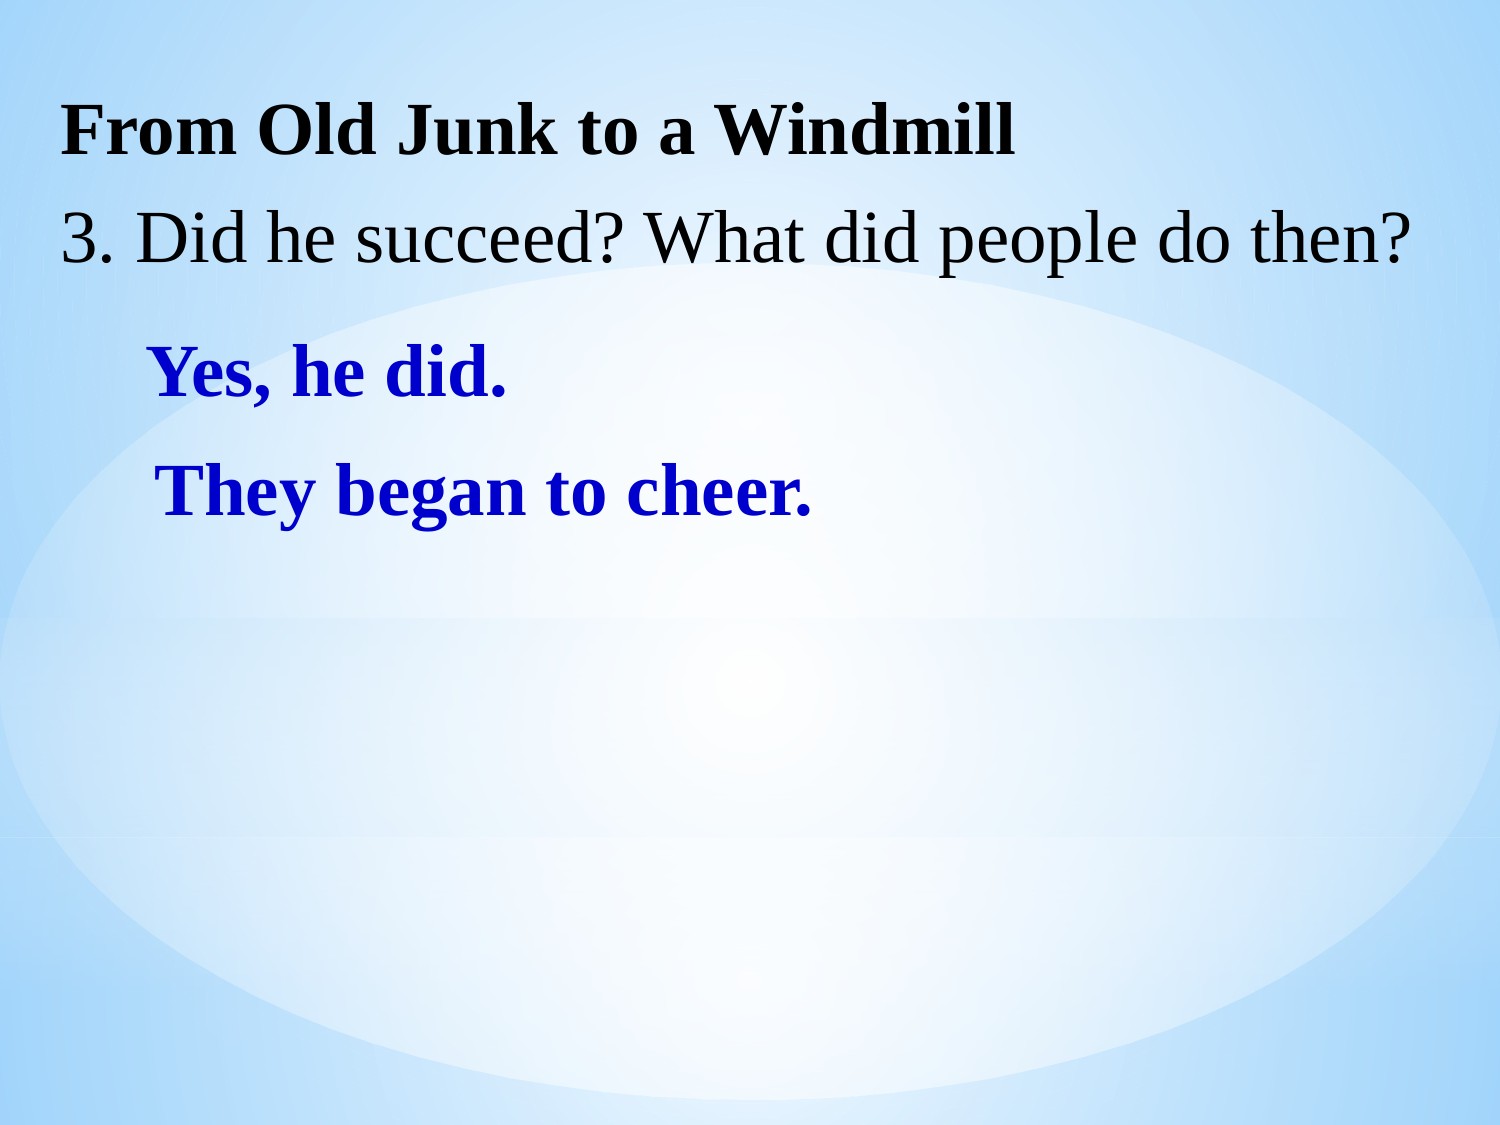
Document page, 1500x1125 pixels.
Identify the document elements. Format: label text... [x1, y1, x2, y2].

text_box They began to cheer. [139, 432, 848, 538]
text_box Yes, he did. [130, 314, 542, 420]
text_box From Old Junk to a Windmill 3. Did he succeed? What did people do then? [45, 54, 1454, 286]
